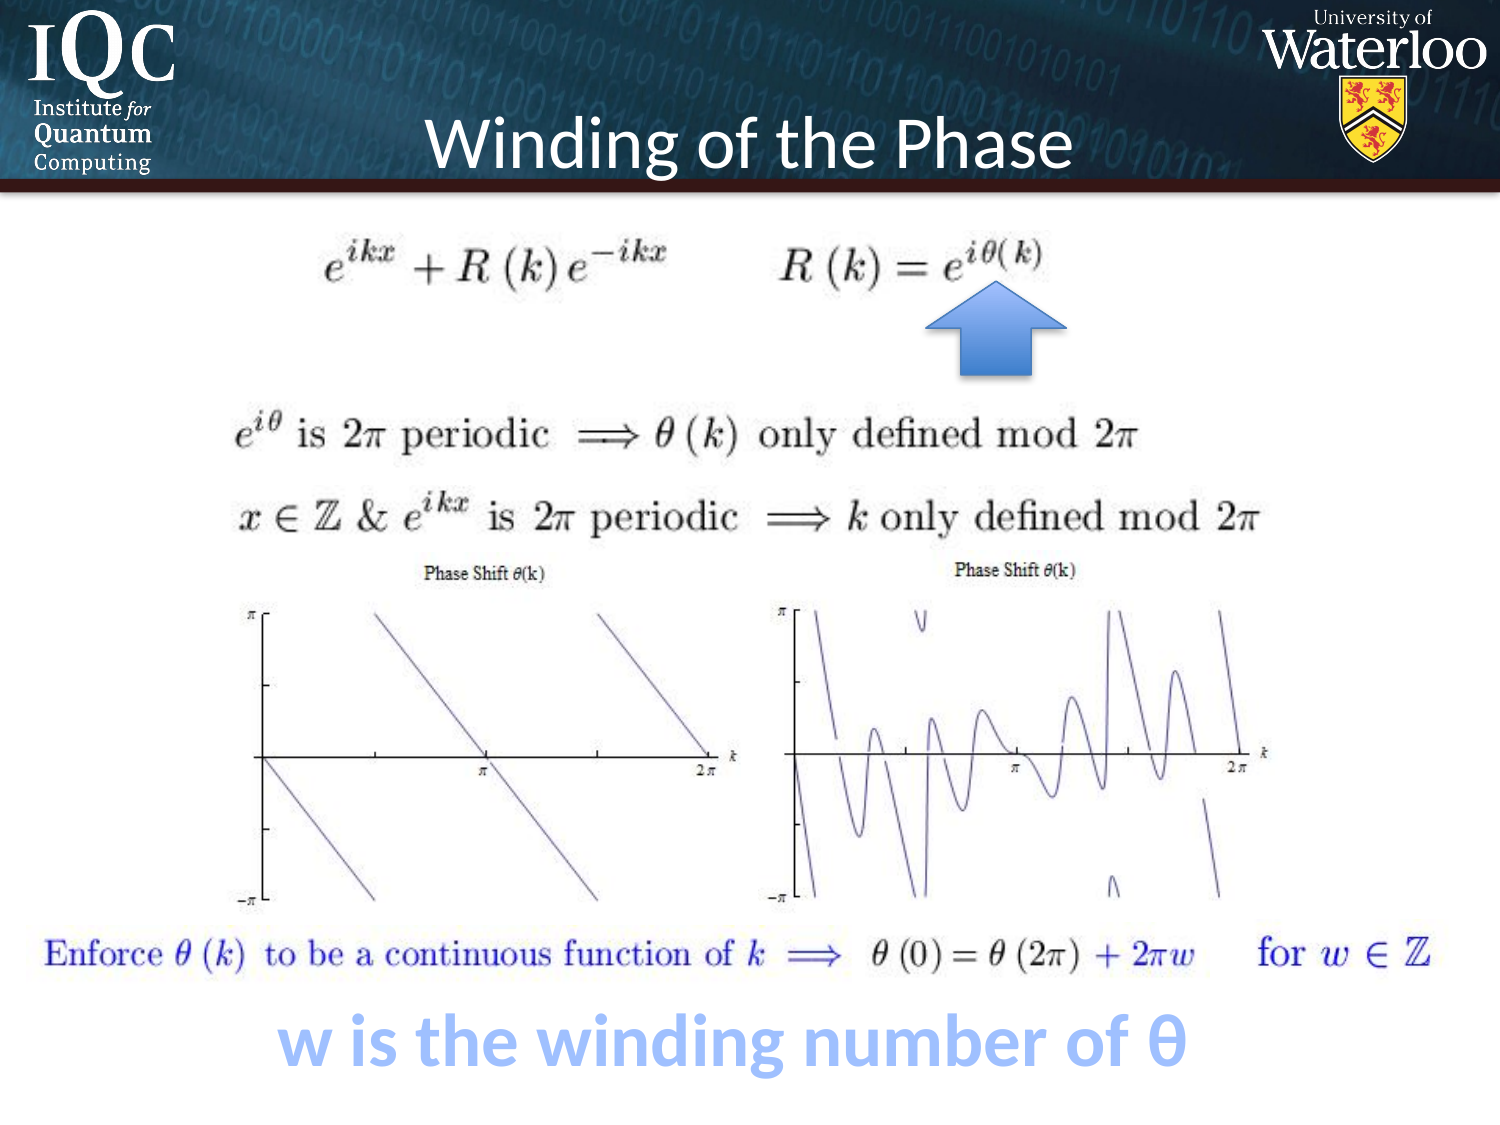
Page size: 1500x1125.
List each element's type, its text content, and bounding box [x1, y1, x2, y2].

picture [198, 484, 1454, 987]
picture [26, 922, 1211, 990]
text_box w is the winding number of θ [261, 993, 1203, 1089]
picture [0, 0, 1500, 178]
title Winding of the Phase [75, 45, 1425, 233]
picture [198, 386, 1157, 473]
picture [300, 215, 680, 317]
picture [753, 230, 1067, 305]
text_box [925, 313, 1068, 376]
